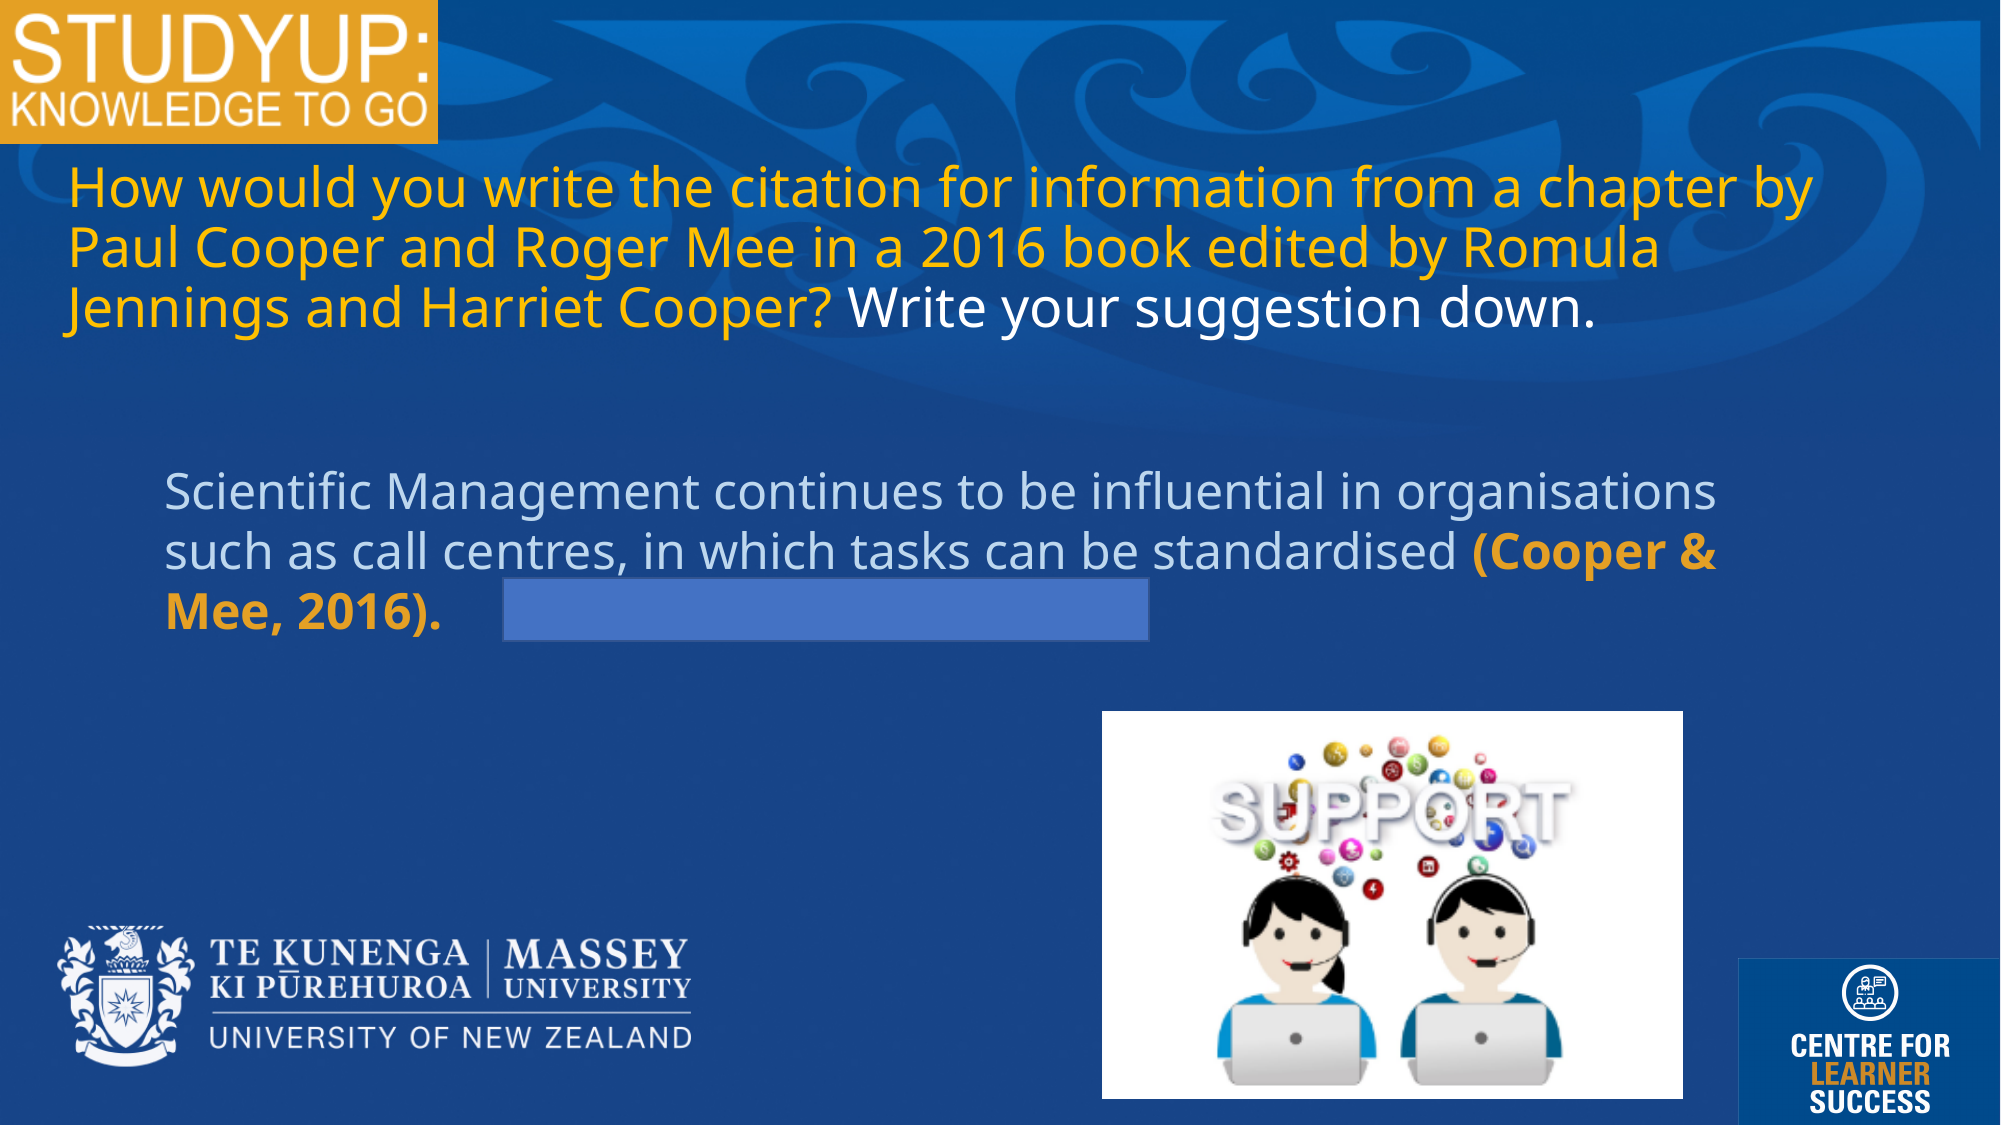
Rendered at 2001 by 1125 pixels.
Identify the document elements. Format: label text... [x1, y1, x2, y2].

list How would you write the citation for information from a chapter by Paul Cooper and Roger Mee in a 2016 book edited by Romula Jennings and Harriet Cooper? Write your suggestion down. [52, 152, 1911, 452]
text_box [502, 577, 1150, 642]
text_box Scientific Management continues to be influential in organisations such as call centres, in which tasks can be standardised (Cooper & Mee, 2016). [149, 452, 1819, 647]
picture [0, 0, 2001, 1125]
